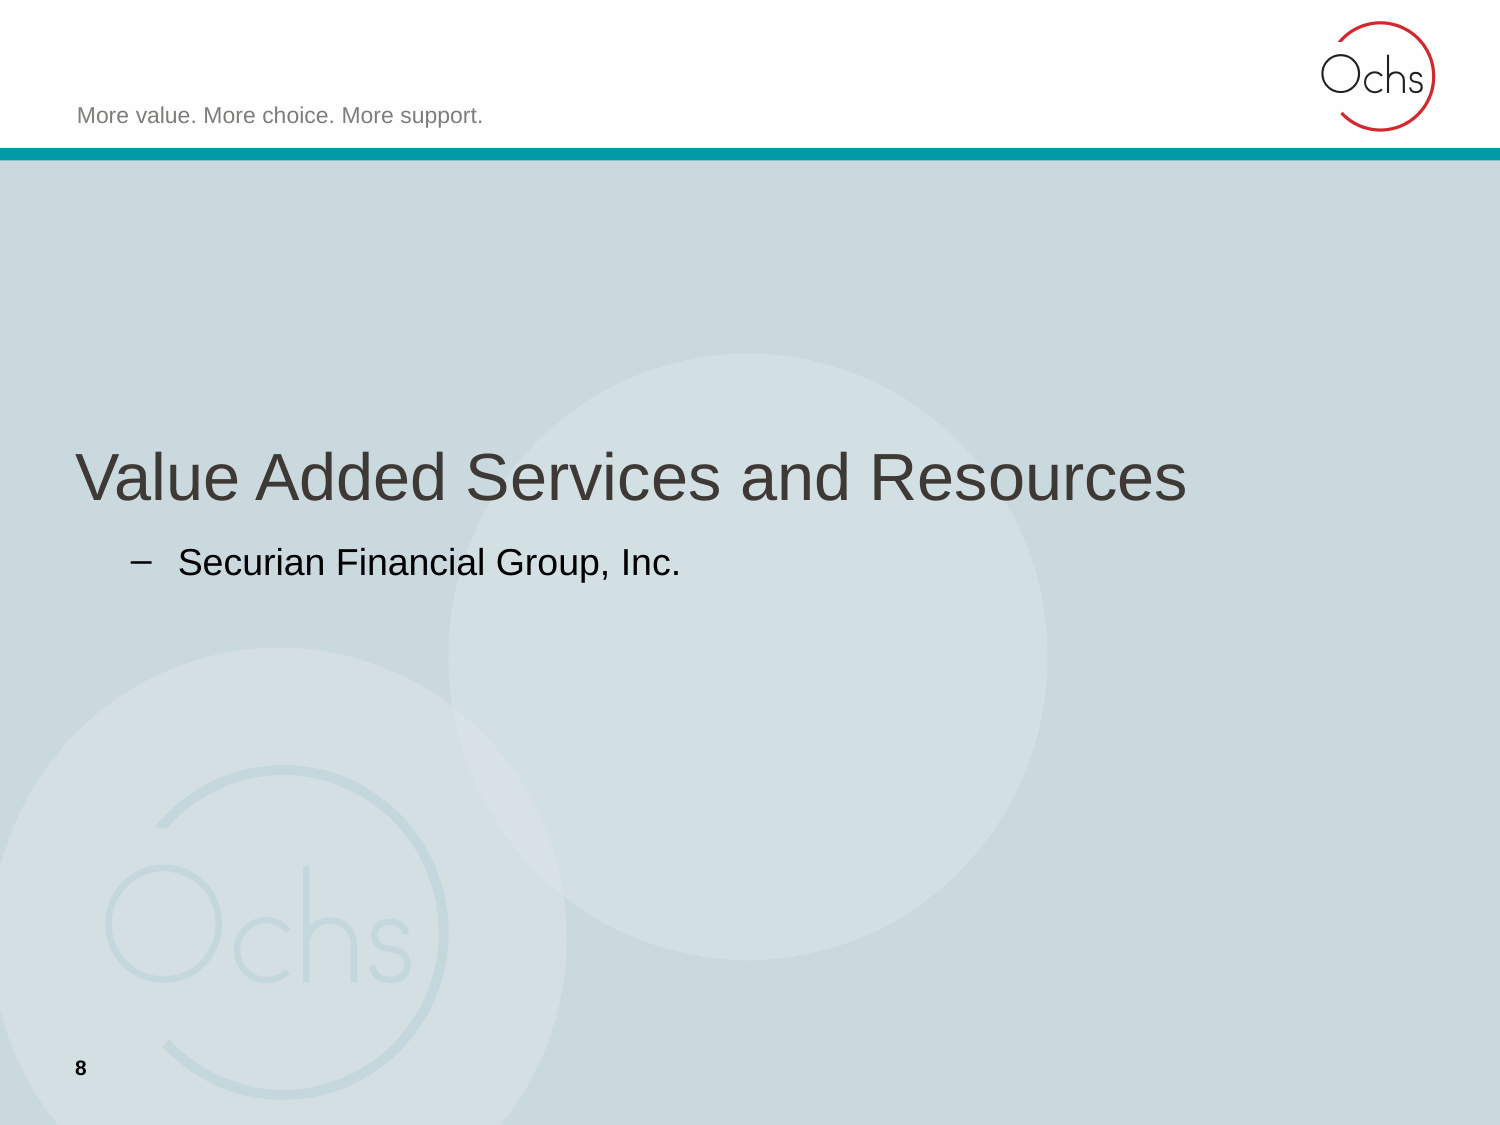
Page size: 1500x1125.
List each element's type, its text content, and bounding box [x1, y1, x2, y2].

picture [0, 0, 1500, 1125]
list Securian Financial Group, Inc. [75, 537, 1425, 638]
title Value Added Services and Resources [75, 350, 1475, 515]
slide_number 8 [75, 1050, 213, 1125]
